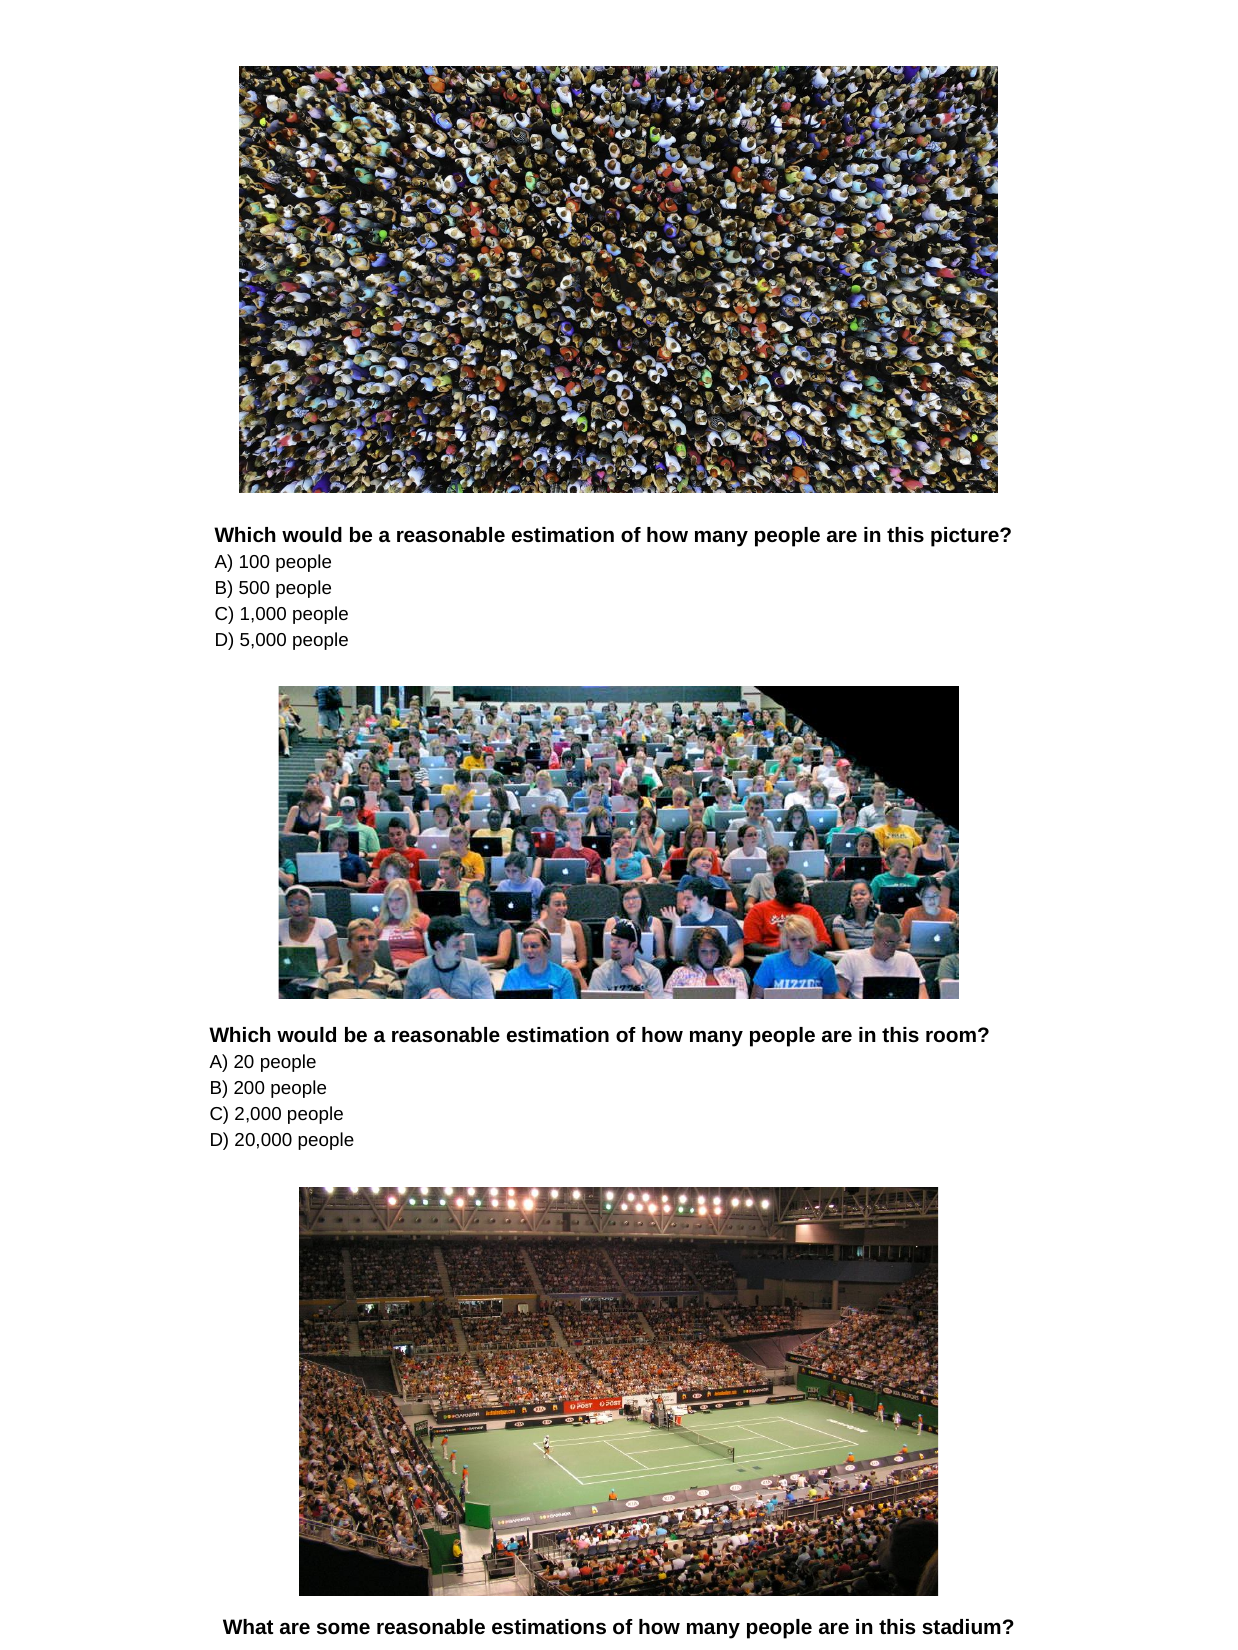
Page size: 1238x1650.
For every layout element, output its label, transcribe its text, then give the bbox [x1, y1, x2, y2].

text_box What are some reasonable estimations of how many people are in this stadium? [40, 1595, 1197, 1650]
text_box Which would be a reasonable estimation of how many people are in this room? A) 20 people B) 200 people C) 2,000 people D) 20,000 people [194, 1002, 1043, 1165]
picture [298, 1186, 939, 1596]
text_box Which would be a reasonable estimation of how many people are in this picture? A) 100 people B) 500 people C) 1,000 people D) 5,000 people [199, 502, 1038, 665]
picture [278, 686, 960, 999]
picture [239, 65, 999, 493]
